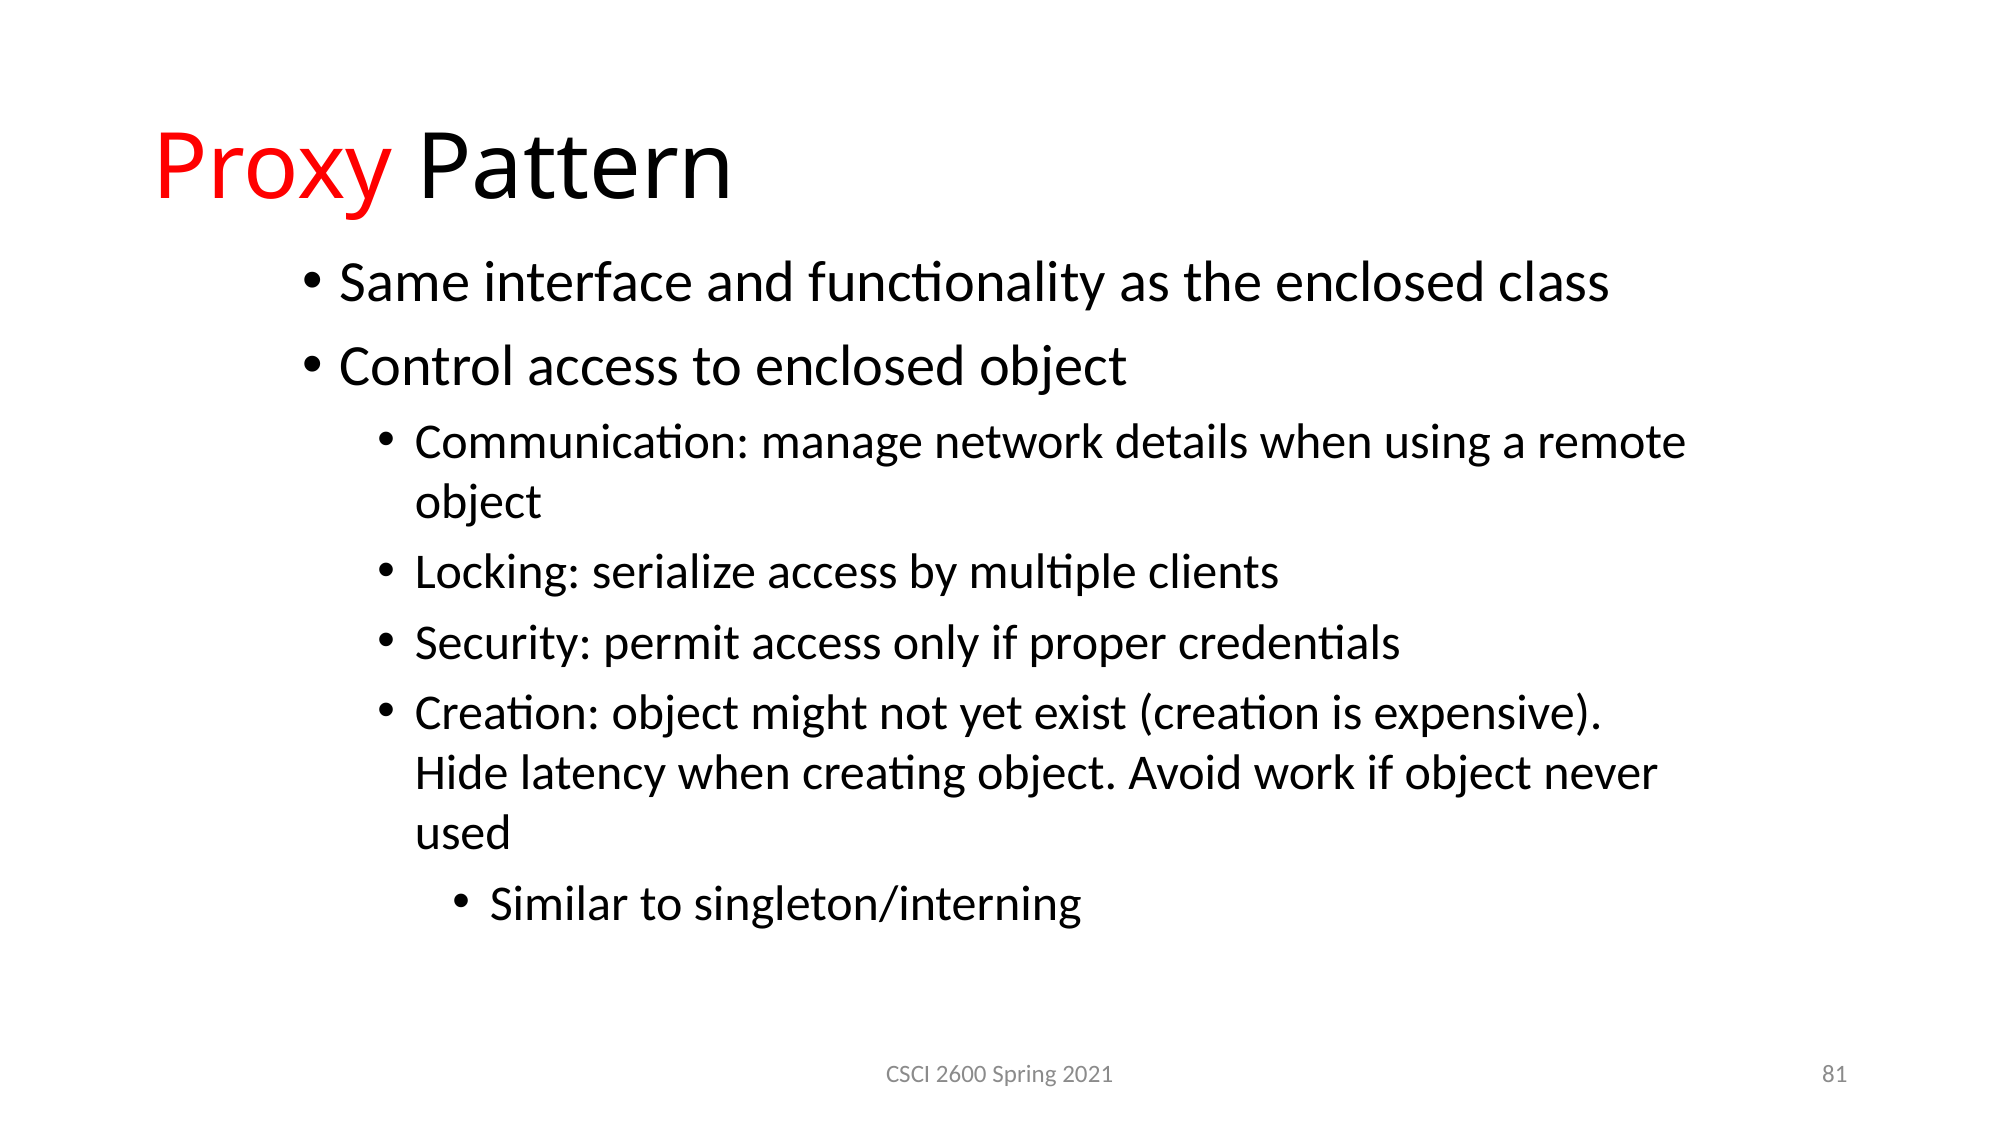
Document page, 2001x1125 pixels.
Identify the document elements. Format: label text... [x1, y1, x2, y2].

text_box CSCI 2600 Spring 2021 [662, 1042, 1338, 1103]
text_box Same interface and functionality as the enclosed class Control access to enclosed object Communication: manage network details when using a remote object Locking: serialize access by multiple clients Security: permit access only if proper credentials Creation: object might not yet exist (creation is expensive). Hide latency when creating object. Avoid work if object never used Similar to singleton/interning [287, 244, 1719, 988]
text_box 81 [1412, 1042, 1863, 1103]
text_box Proxy Pattern [137, 59, 1863, 278]
